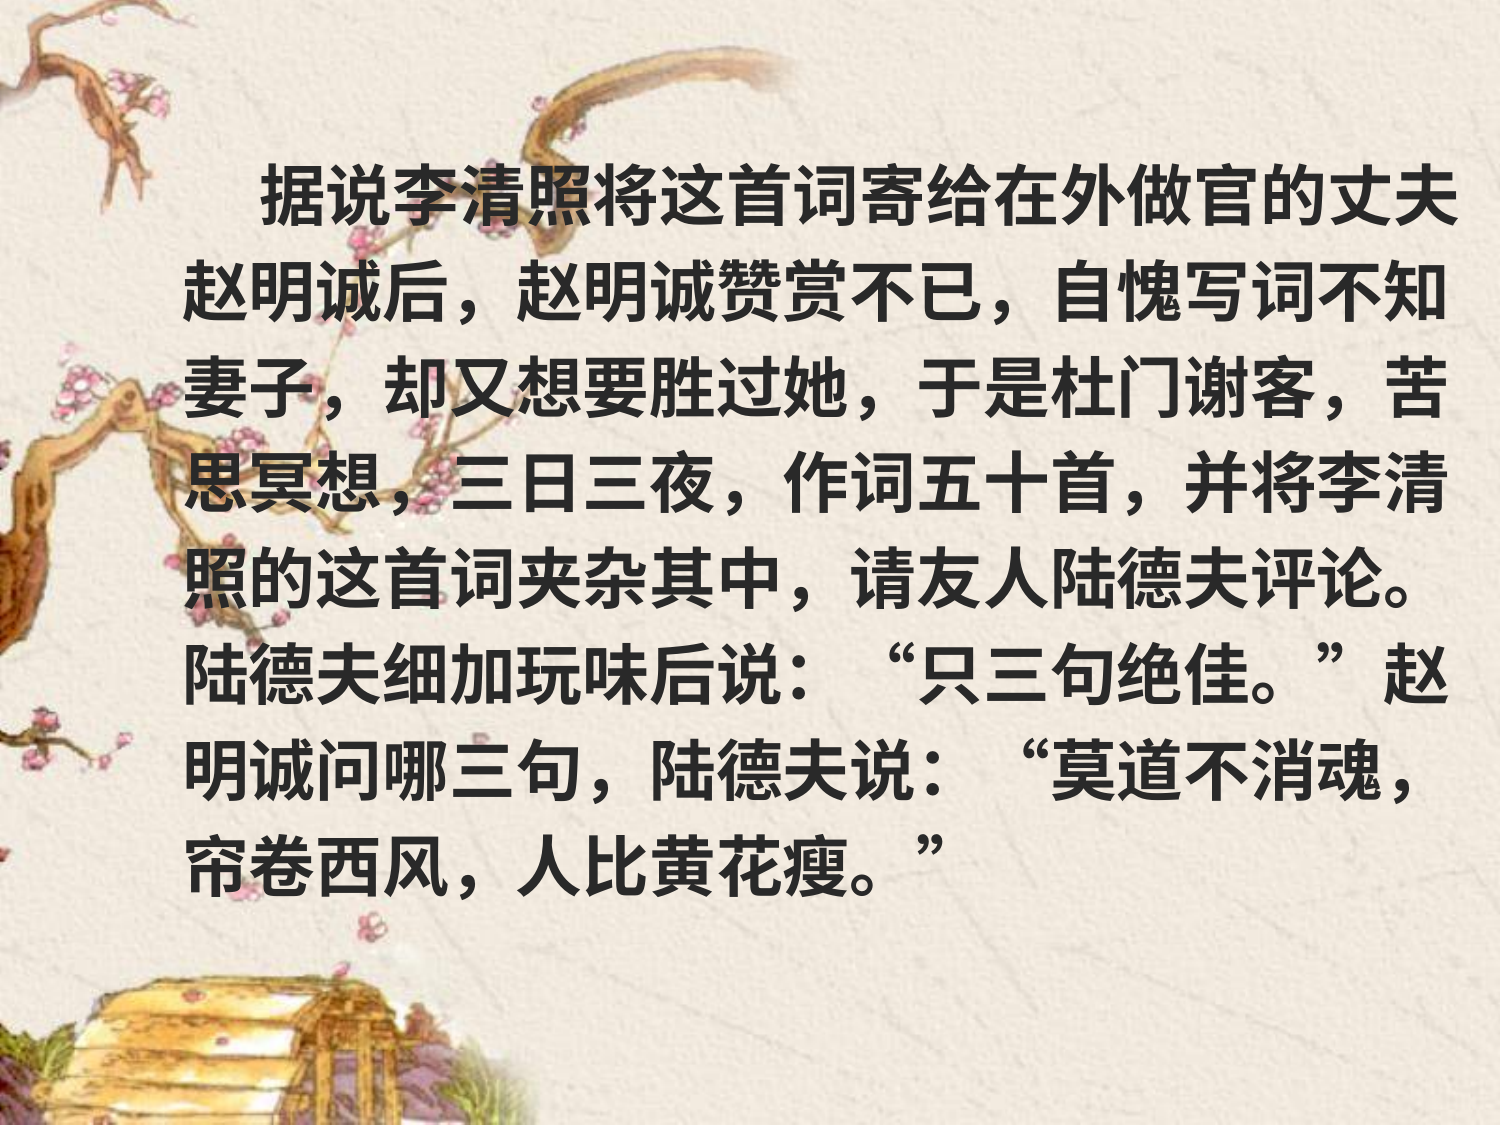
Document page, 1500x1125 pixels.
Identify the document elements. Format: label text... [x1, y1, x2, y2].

picture [0, 0, 1500, 1125]
title 据说李清照将这首词寄给在外做官的丈夫赵明诚后，赵明诚赞赏不已，自愧写词不知妻子，却又想要胜过她，于是杜门谢客，苦思冥想，三日三夜，作词五十首，并将李清照的这首词夹杂其中，请友人陆德夫评论。陆德夫细加玩味后说：“只三句绝佳。”赵明诚问哪三句，陆德夫说：“莫道不消魂，帘卷西风，人比黄花瘦。” [167, 76, 1500, 871]
